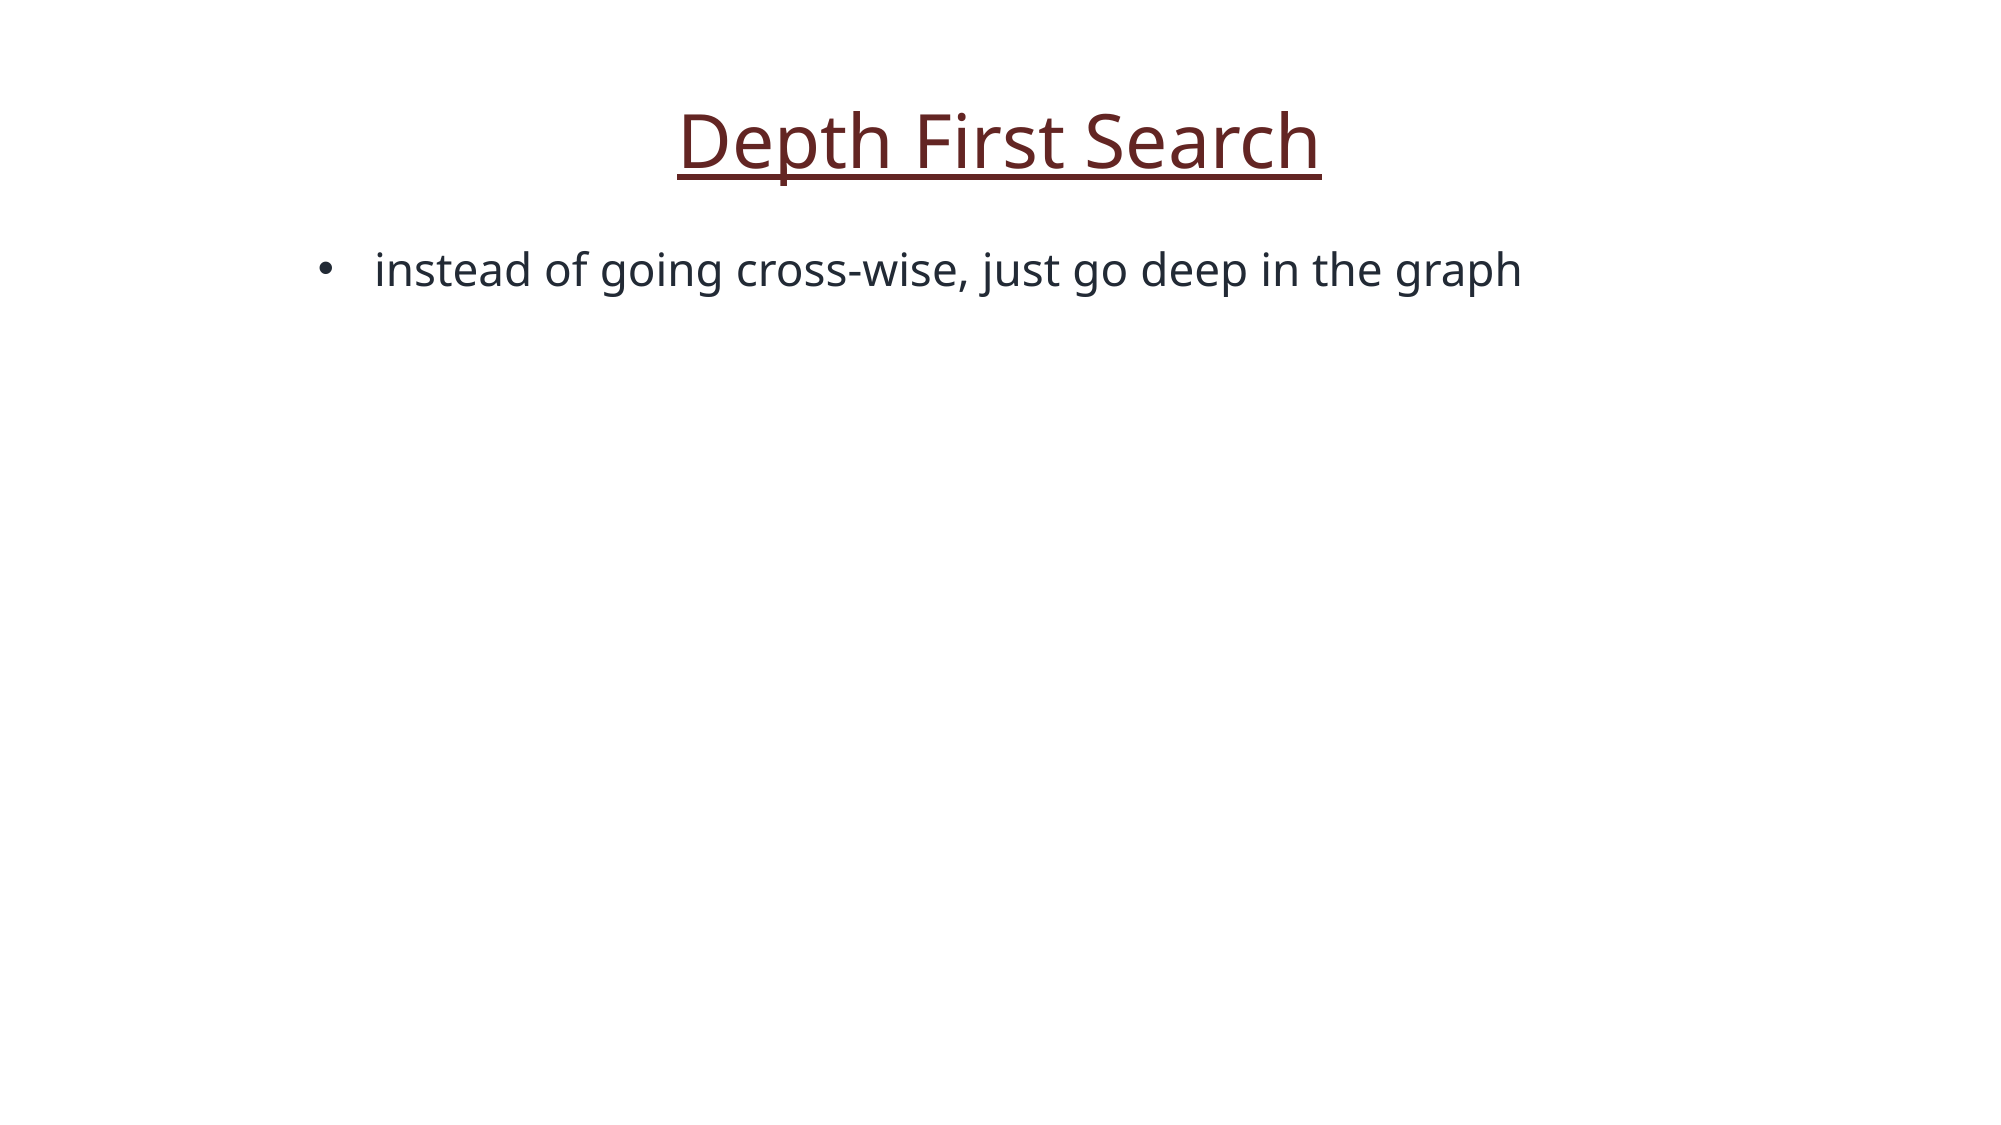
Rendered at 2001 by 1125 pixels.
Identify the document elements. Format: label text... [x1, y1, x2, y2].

text_box instead of going cross-wise, just go deep in the graph [303, 243, 1733, 953]
text_box Depth First Search [324, 45, 1675, 233]
